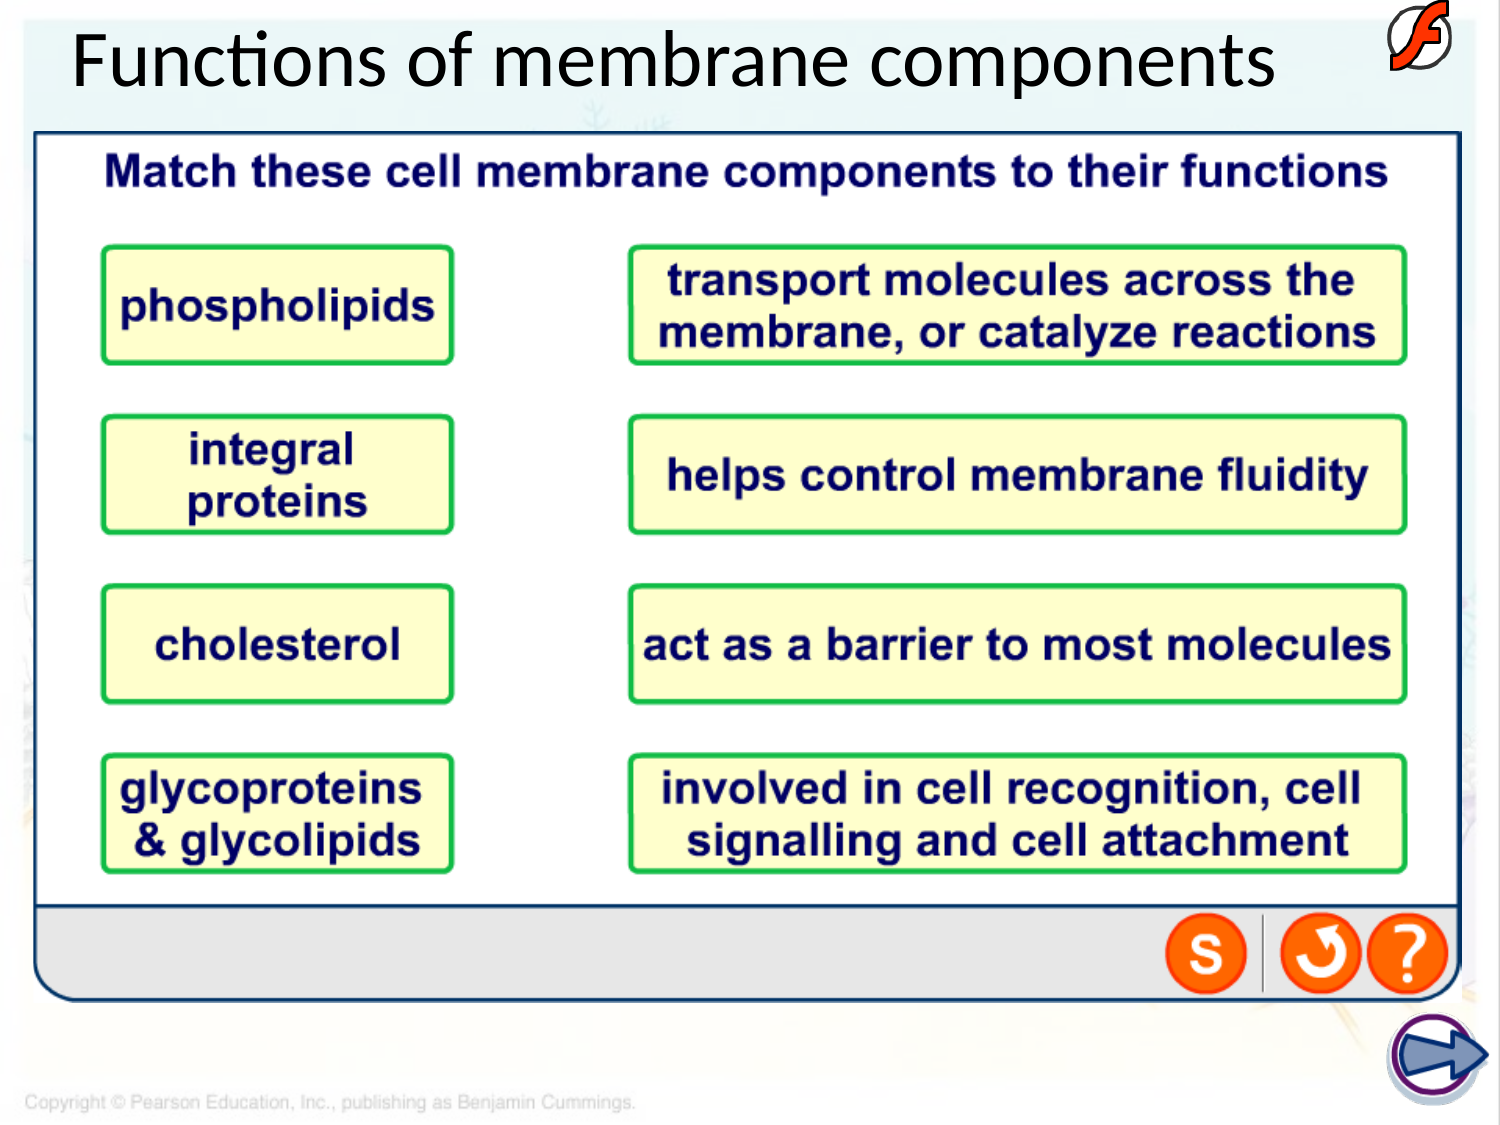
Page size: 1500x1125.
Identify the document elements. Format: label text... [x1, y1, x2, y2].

picture [1387, 0, 1452, 72]
title Functions of membrane components [0, 0, 1350, 148]
picture [1385, 1011, 1490, 1107]
